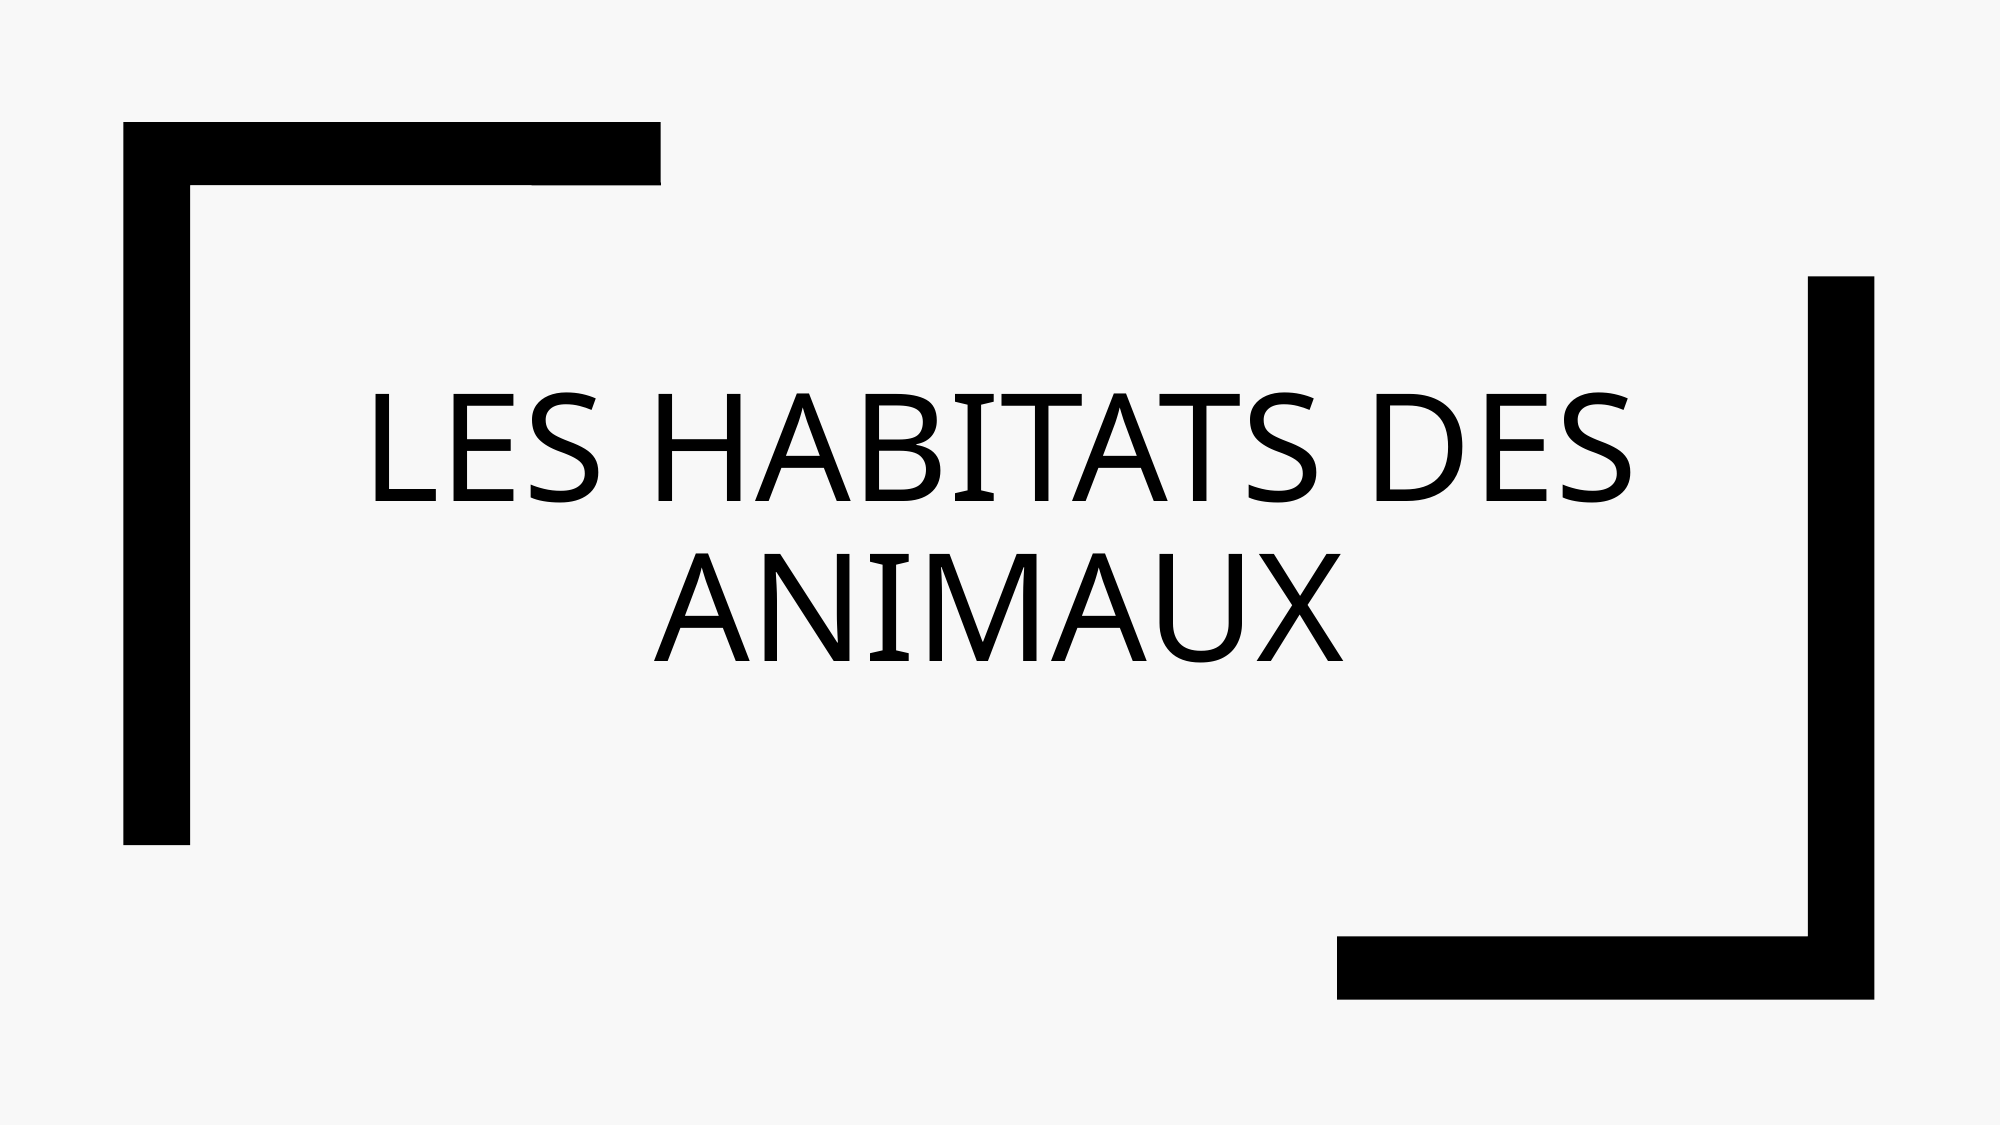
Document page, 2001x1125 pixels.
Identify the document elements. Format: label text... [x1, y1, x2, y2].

title Les habitats des animaux [314, 357, 1686, 702]
